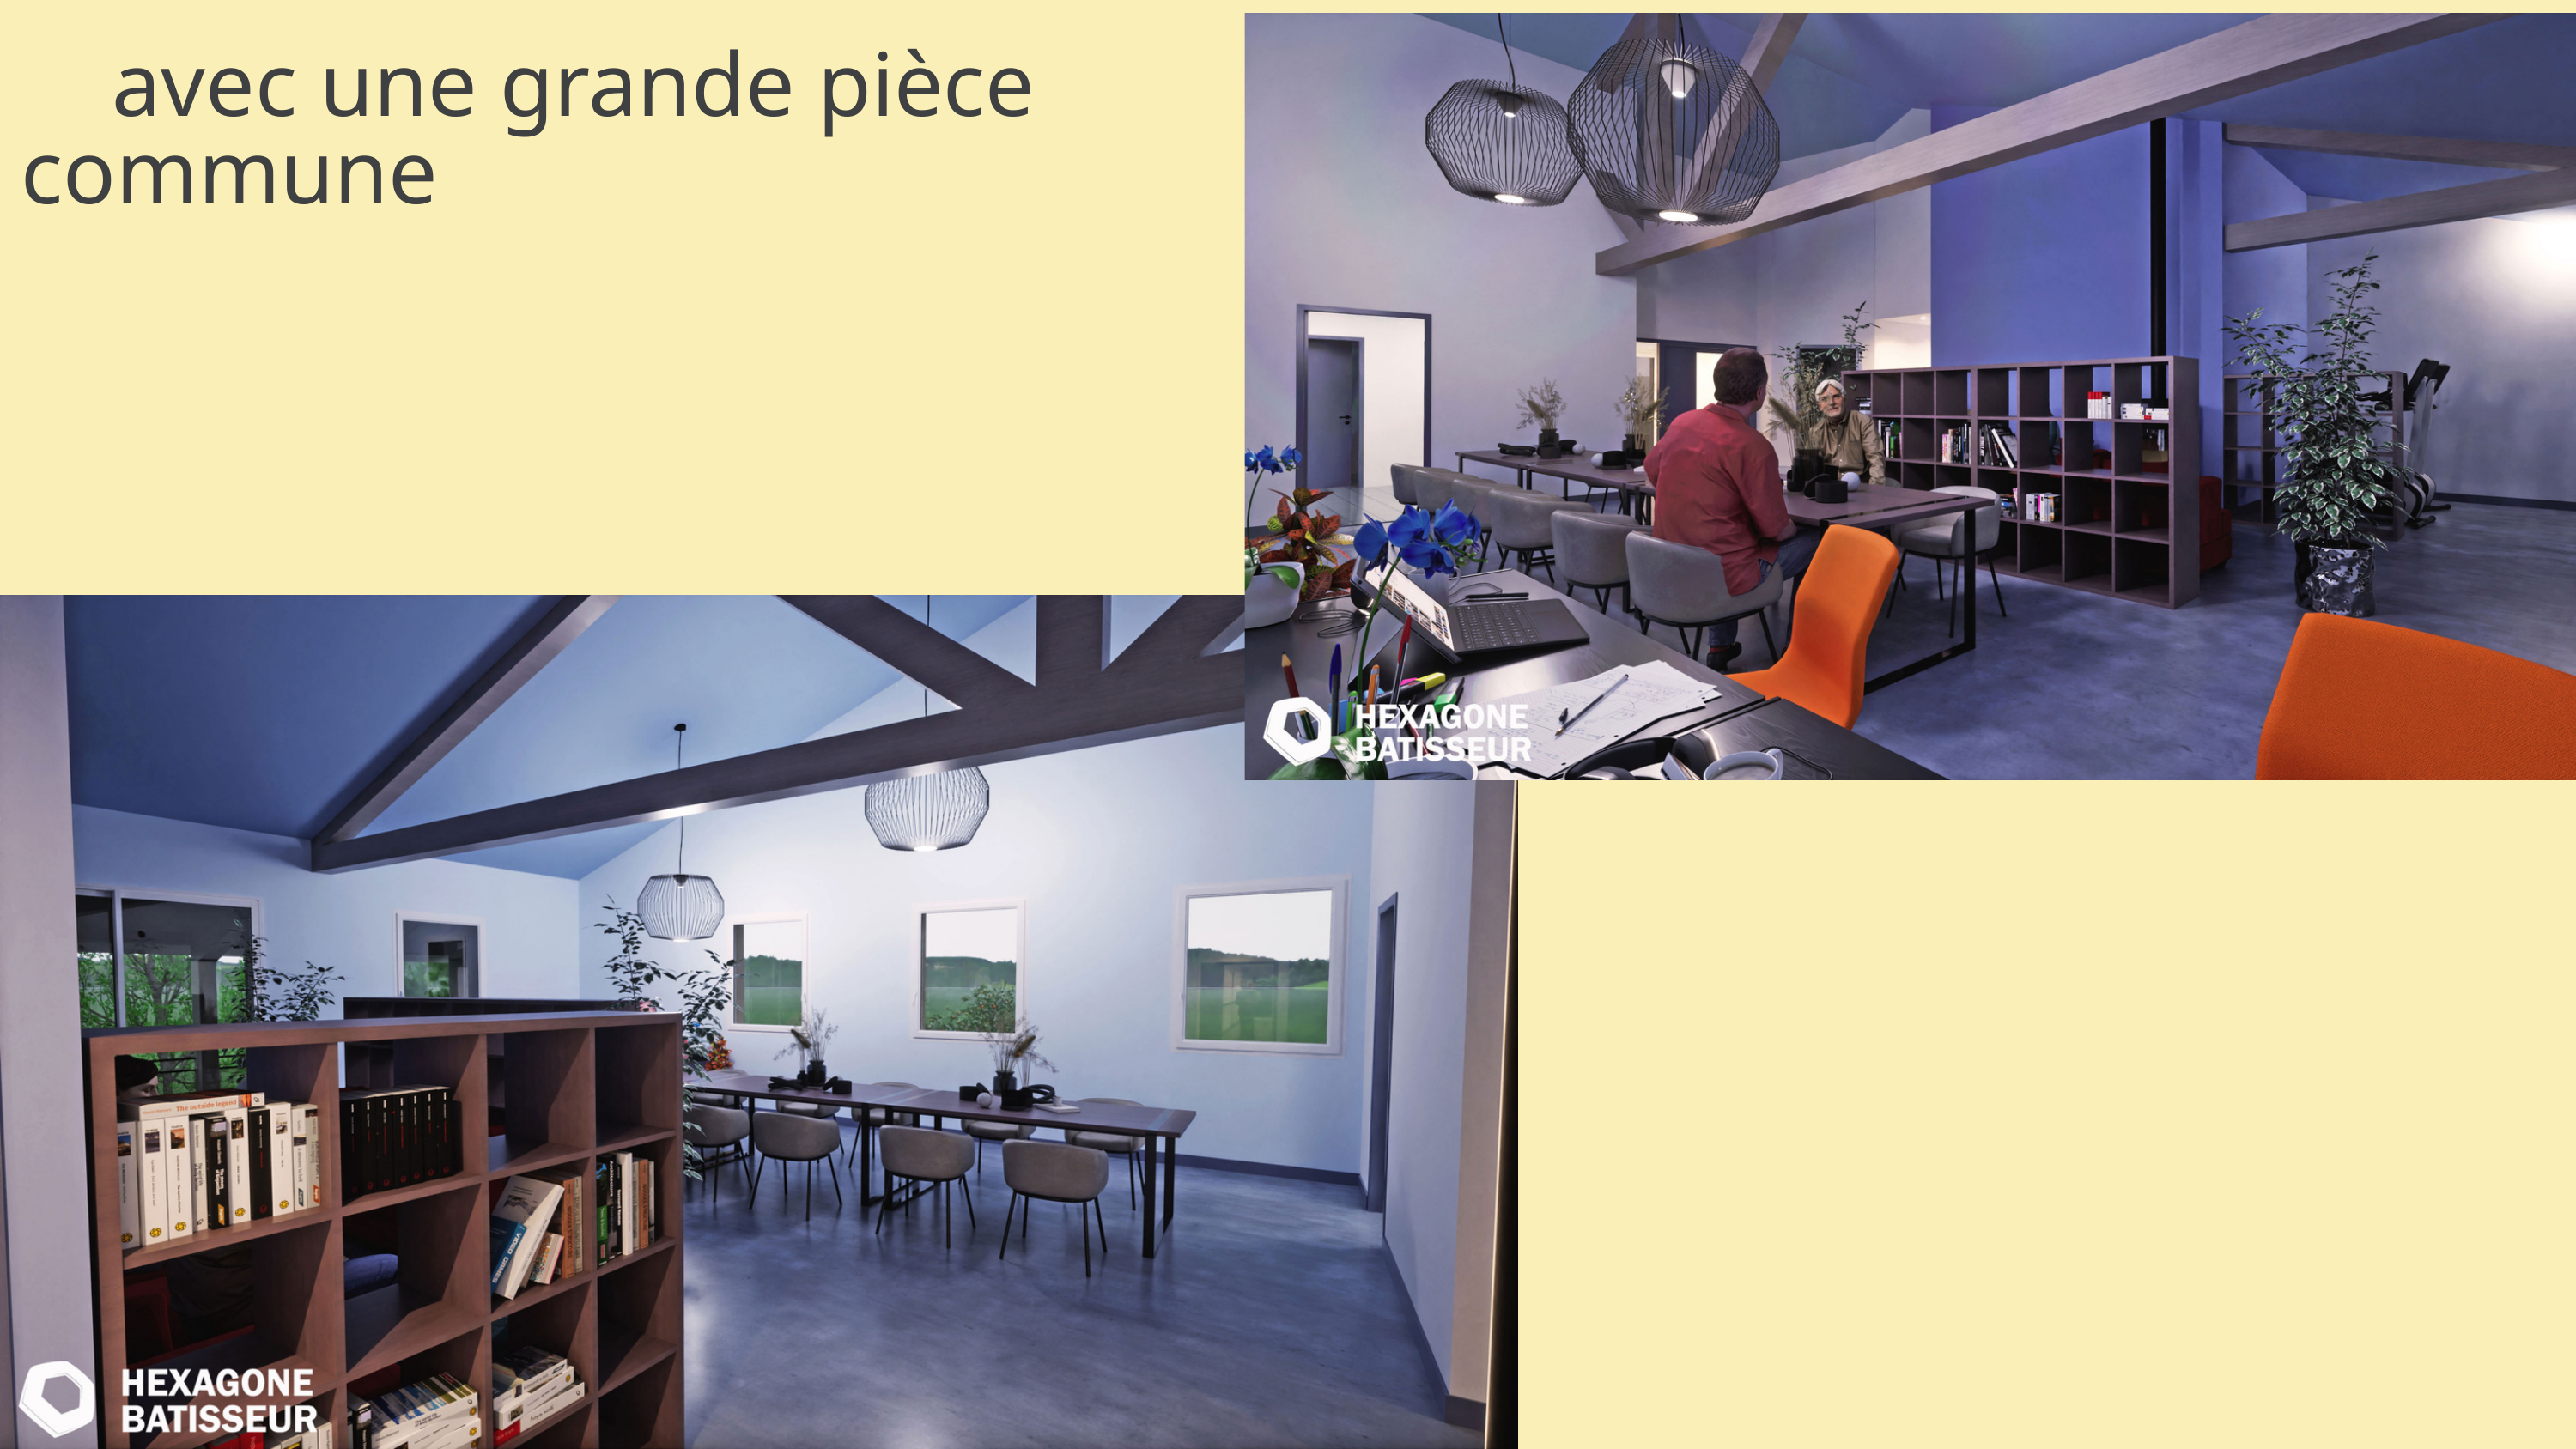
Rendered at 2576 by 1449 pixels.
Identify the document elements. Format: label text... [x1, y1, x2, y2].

text_box avec une grande pièce commune [21, 45, 1267, 221]
text_box [0, 595, 1518, 1449]
text_box [1244, 13, 2576, 781]
